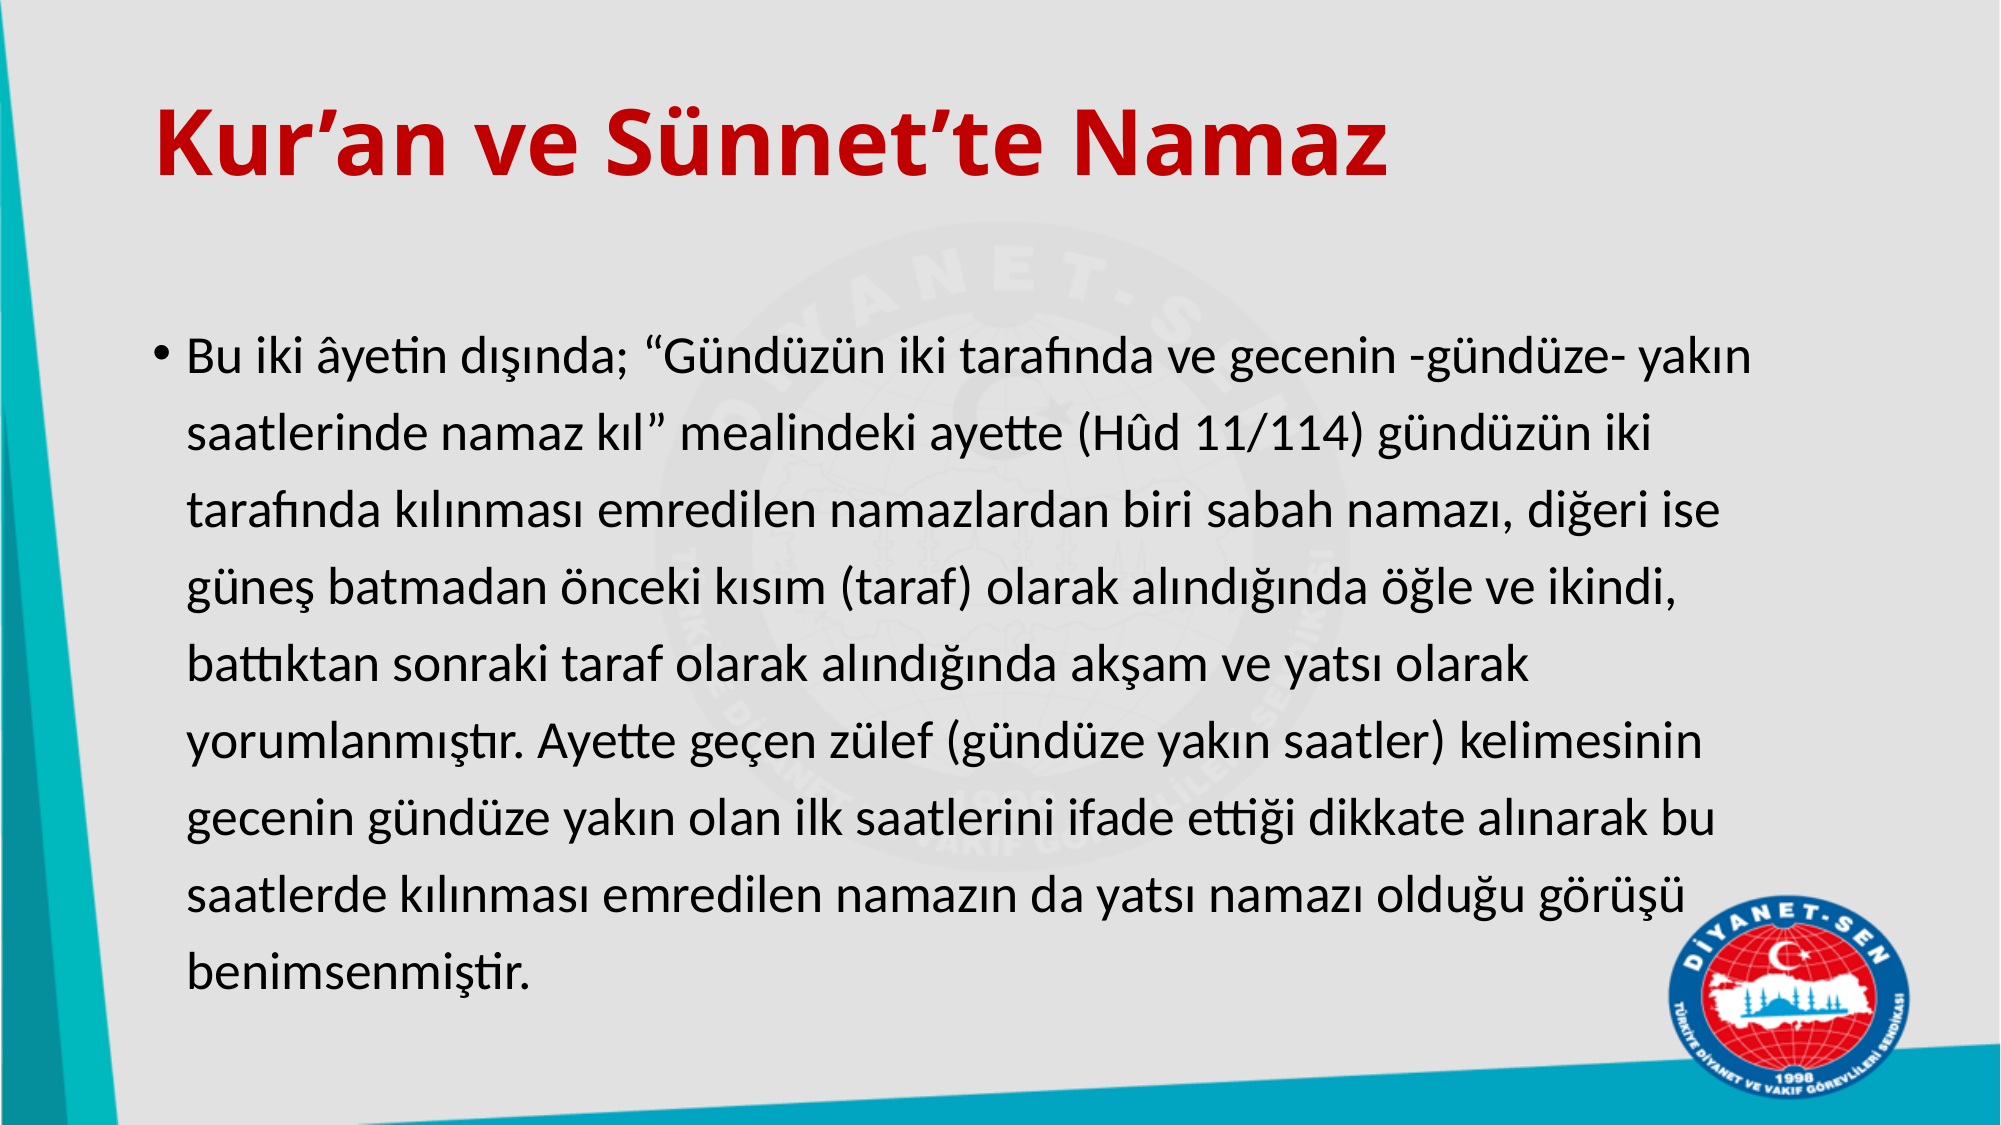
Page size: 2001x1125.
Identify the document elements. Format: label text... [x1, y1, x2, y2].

picture [0, 0, 2001, 1125]
list Bu iki âyetin dışında; “Gündüzün iki tarafında ve gecenin -gündüze- yakın saatlerinde namaz kıl” mealindeki ayette (Hûd 11/114) gündüzün iki tarafında kılınması emredilen namazlardan biri sabah namazı, diğeri ise güneş batmadan önceki kısım (taraf) olarak alındığında öğle ve ikindi, battıktan sonraki taraf olarak alındığında akşam ve yatsı olarak yorumlanmıştır. Ayette geçen zülef (gündüze yakın saatler) kelimesinin gecenin gündüze yakın olan ilk saatlerini ifade ettiği dikkate alınarak bu saatlerde kılınması emredilen namazın da yatsı namazı olduğu görüşü benimsenmiştir. [137, 299, 1863, 1014]
title Kur’an ve Sünnet’te Namaz [137, 59, 1863, 233]
